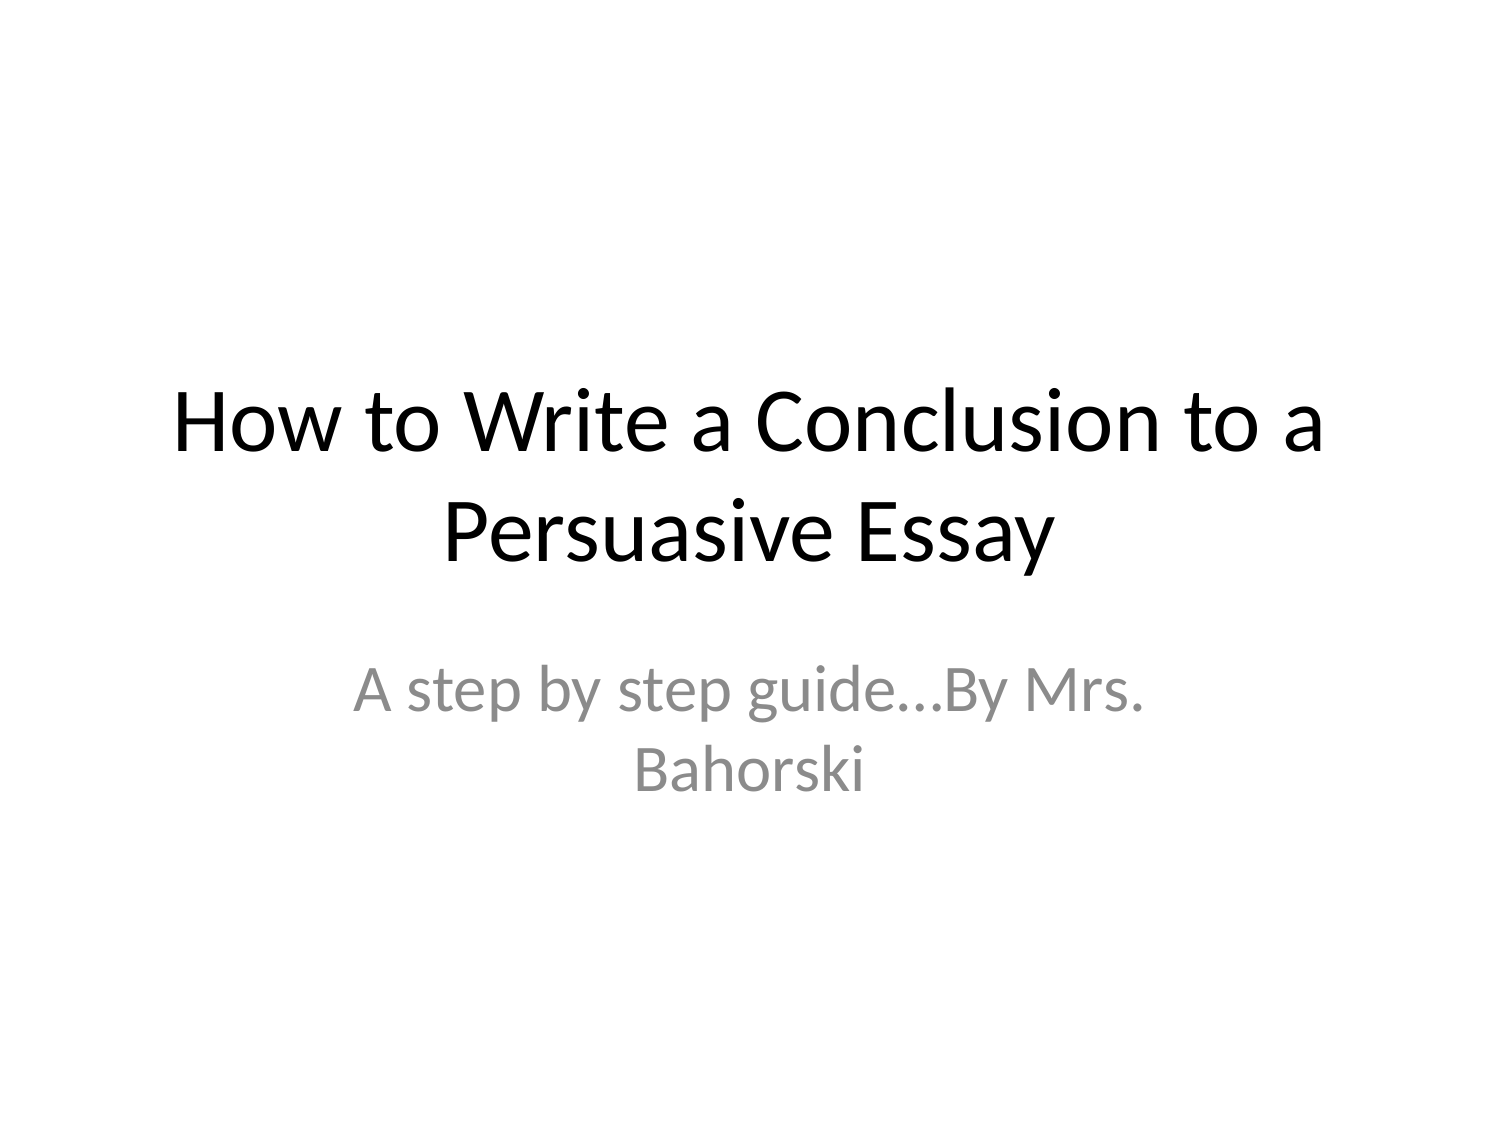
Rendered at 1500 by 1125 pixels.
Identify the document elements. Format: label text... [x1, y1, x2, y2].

subtitle A step by step guide…By Mrs. Bahorski [225, 637, 1275, 925]
title How to Write a Conclusion to a Persuasive Essay [112, 349, 1388, 591]
